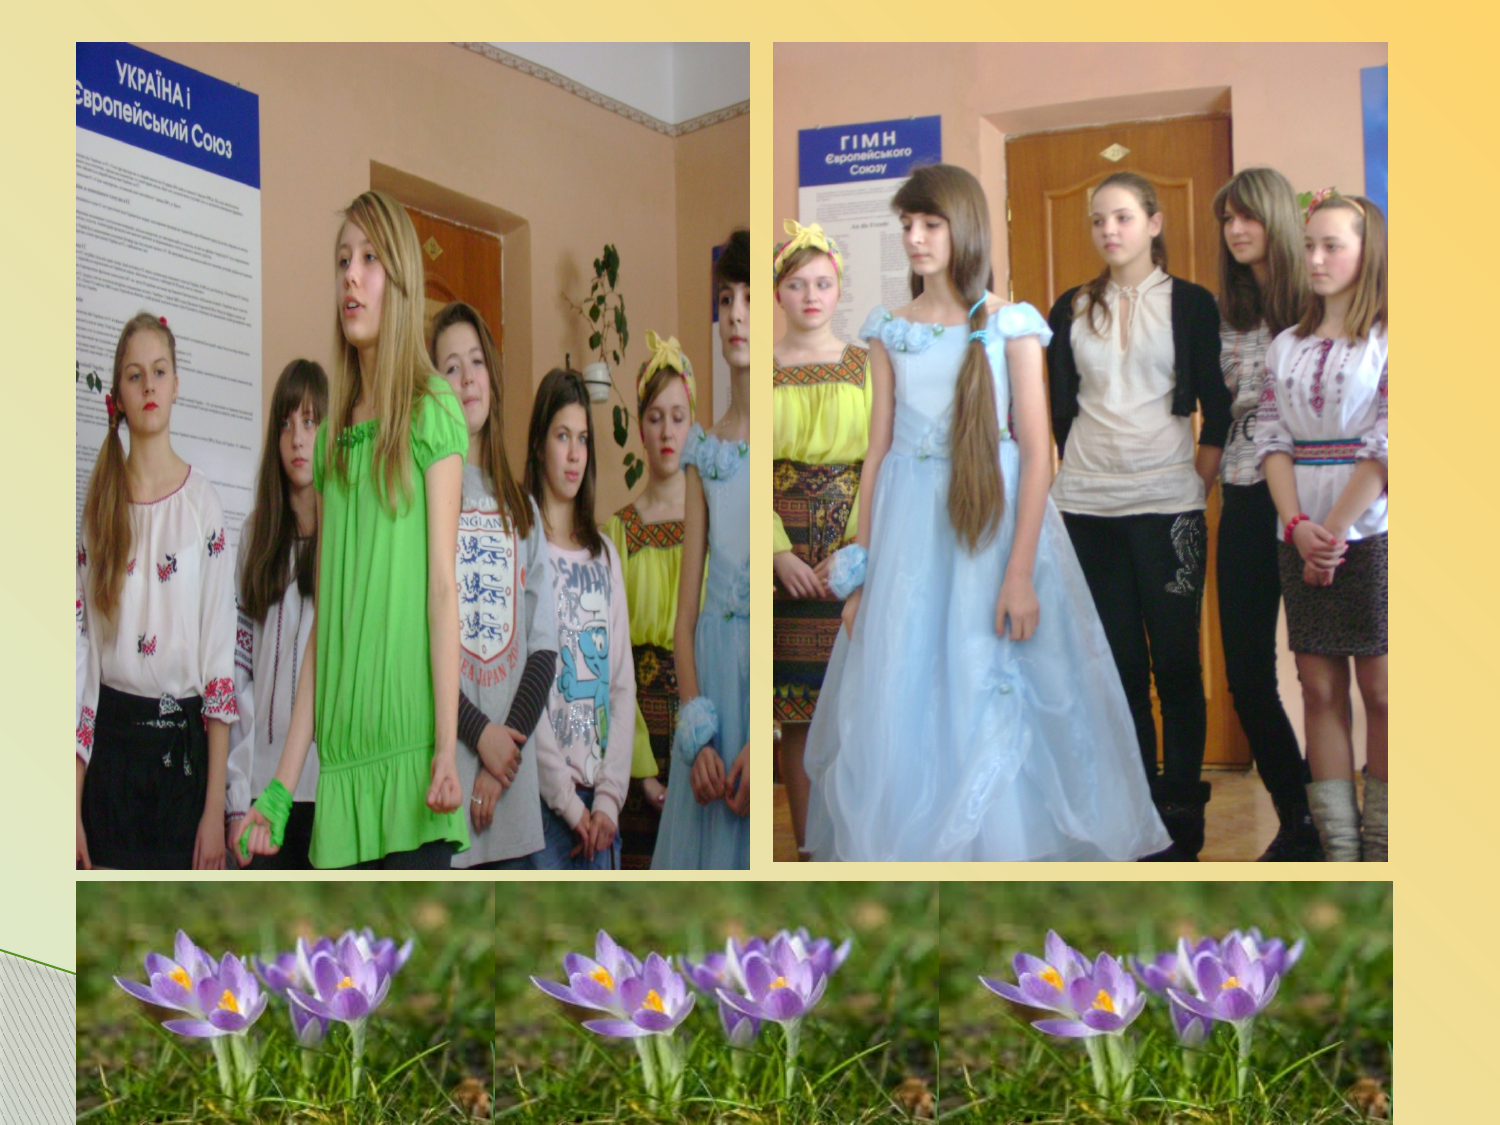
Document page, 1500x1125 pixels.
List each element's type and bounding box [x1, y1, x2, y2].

picture [773, 42, 1389, 862]
picture [76, 42, 751, 870]
picture [76, 881, 1393, 1125]
